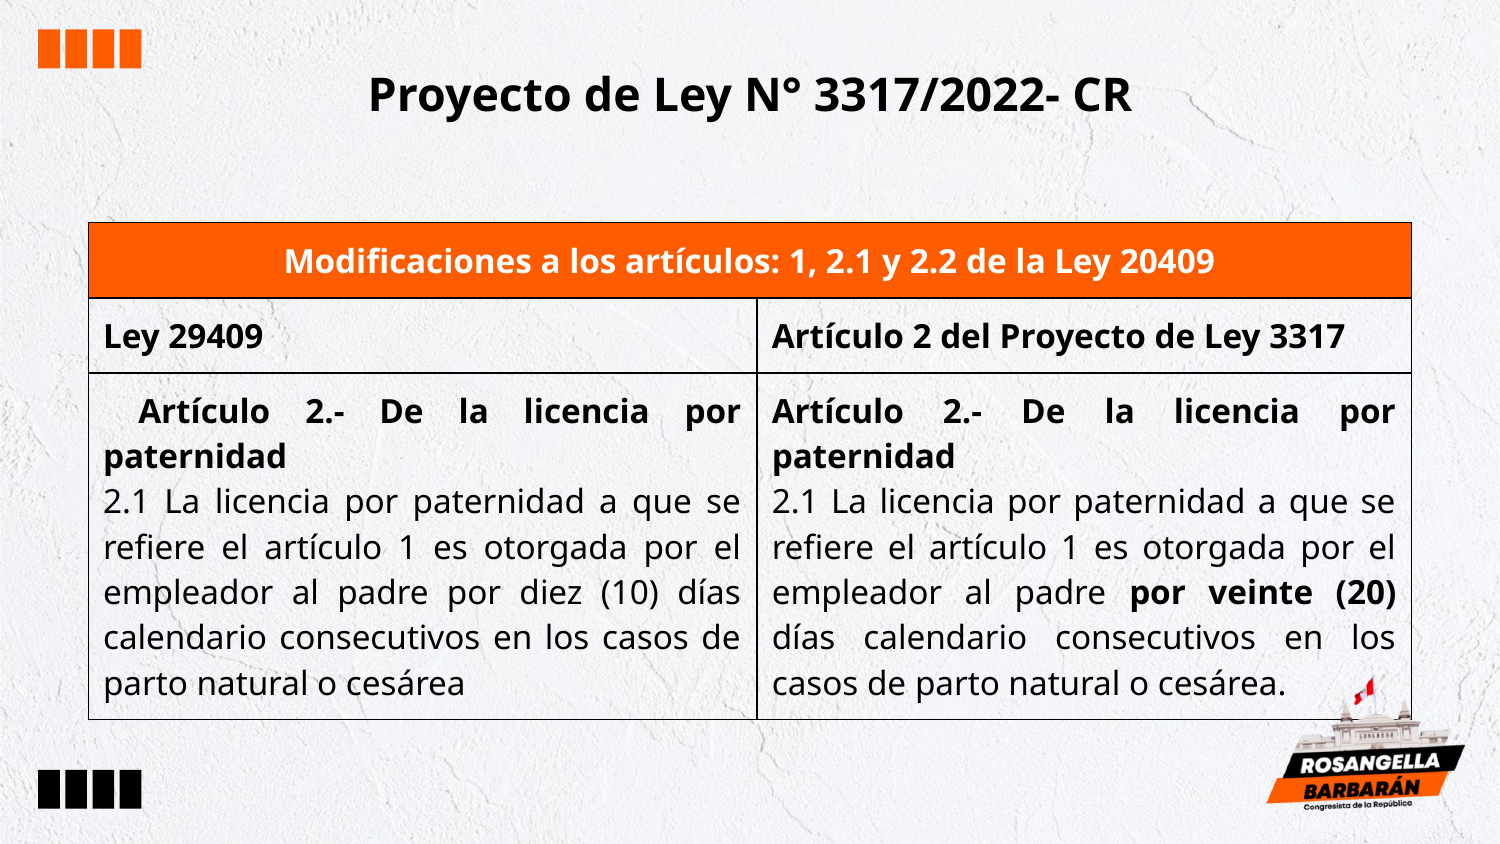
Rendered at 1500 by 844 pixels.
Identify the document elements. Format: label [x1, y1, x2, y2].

text_box [37, 29, 142, 69]
text_box [37, 769, 142, 809]
picture [0, 0, 1500, 844]
